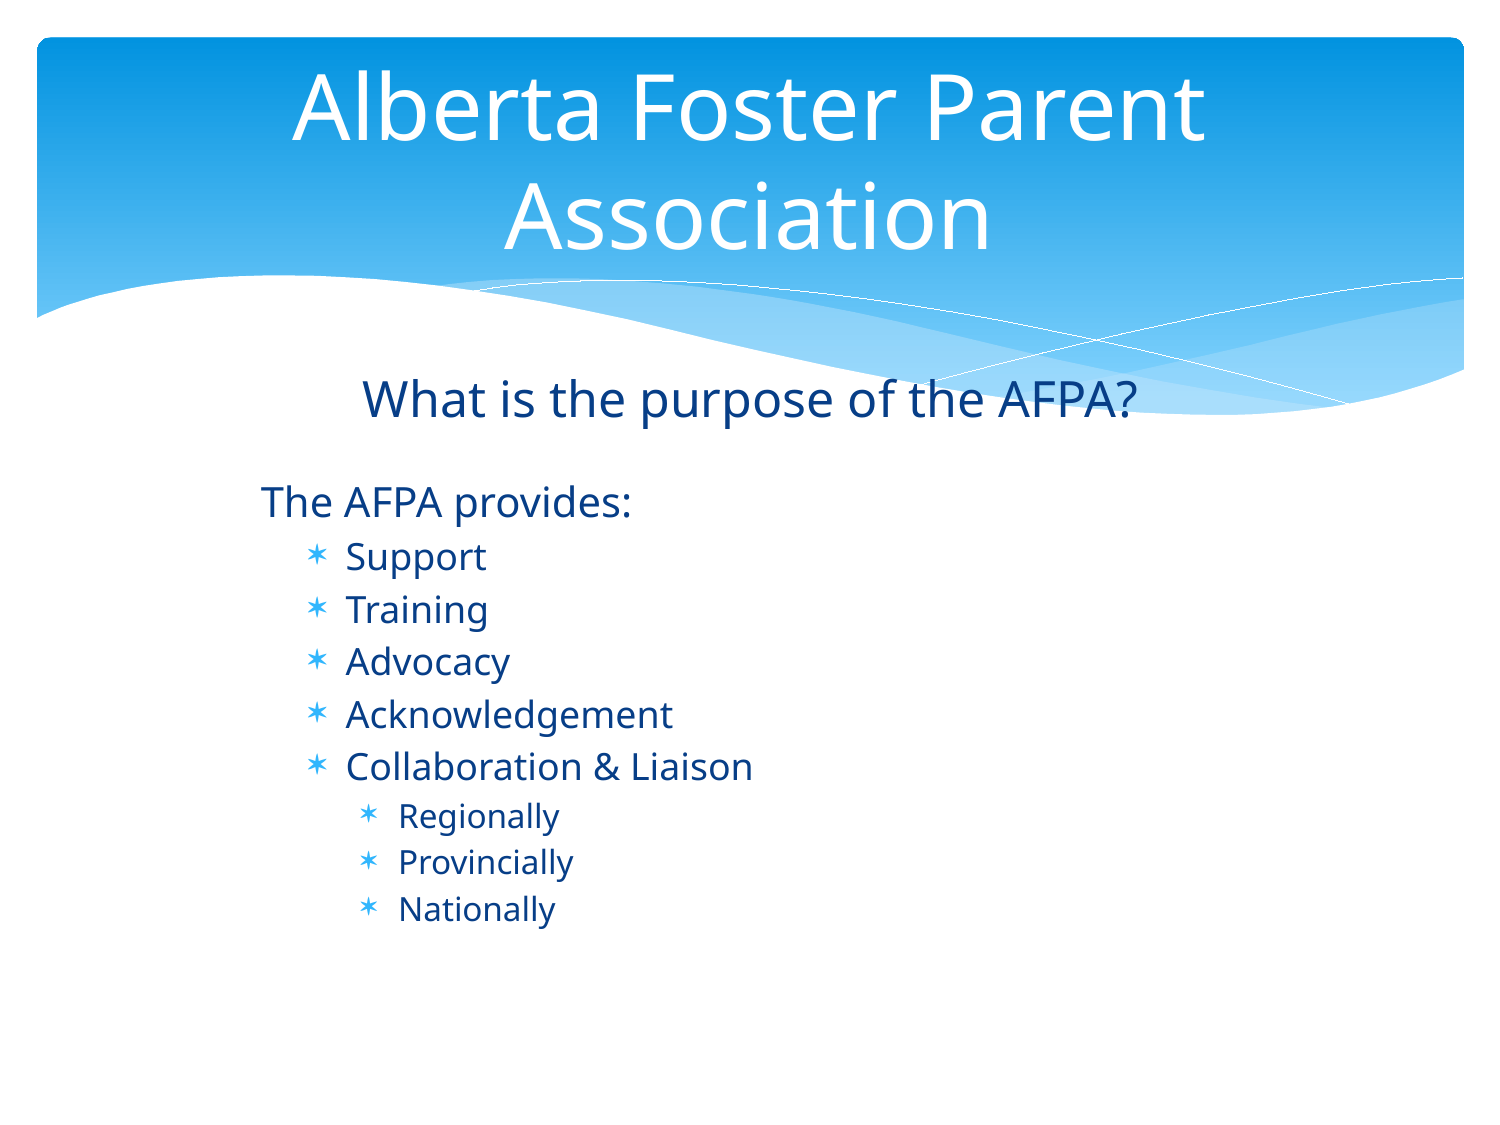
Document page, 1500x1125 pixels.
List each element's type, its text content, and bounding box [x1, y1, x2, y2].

title Alberta Foster Parent Association [75, 55, 1425, 261]
list What is the purpose of the AFPA? The AFPA provides: Support Training Advocacy Acknowledgement Collaboration & Liaison Regionally Provincially Nationally [143, 359, 1359, 1039]
